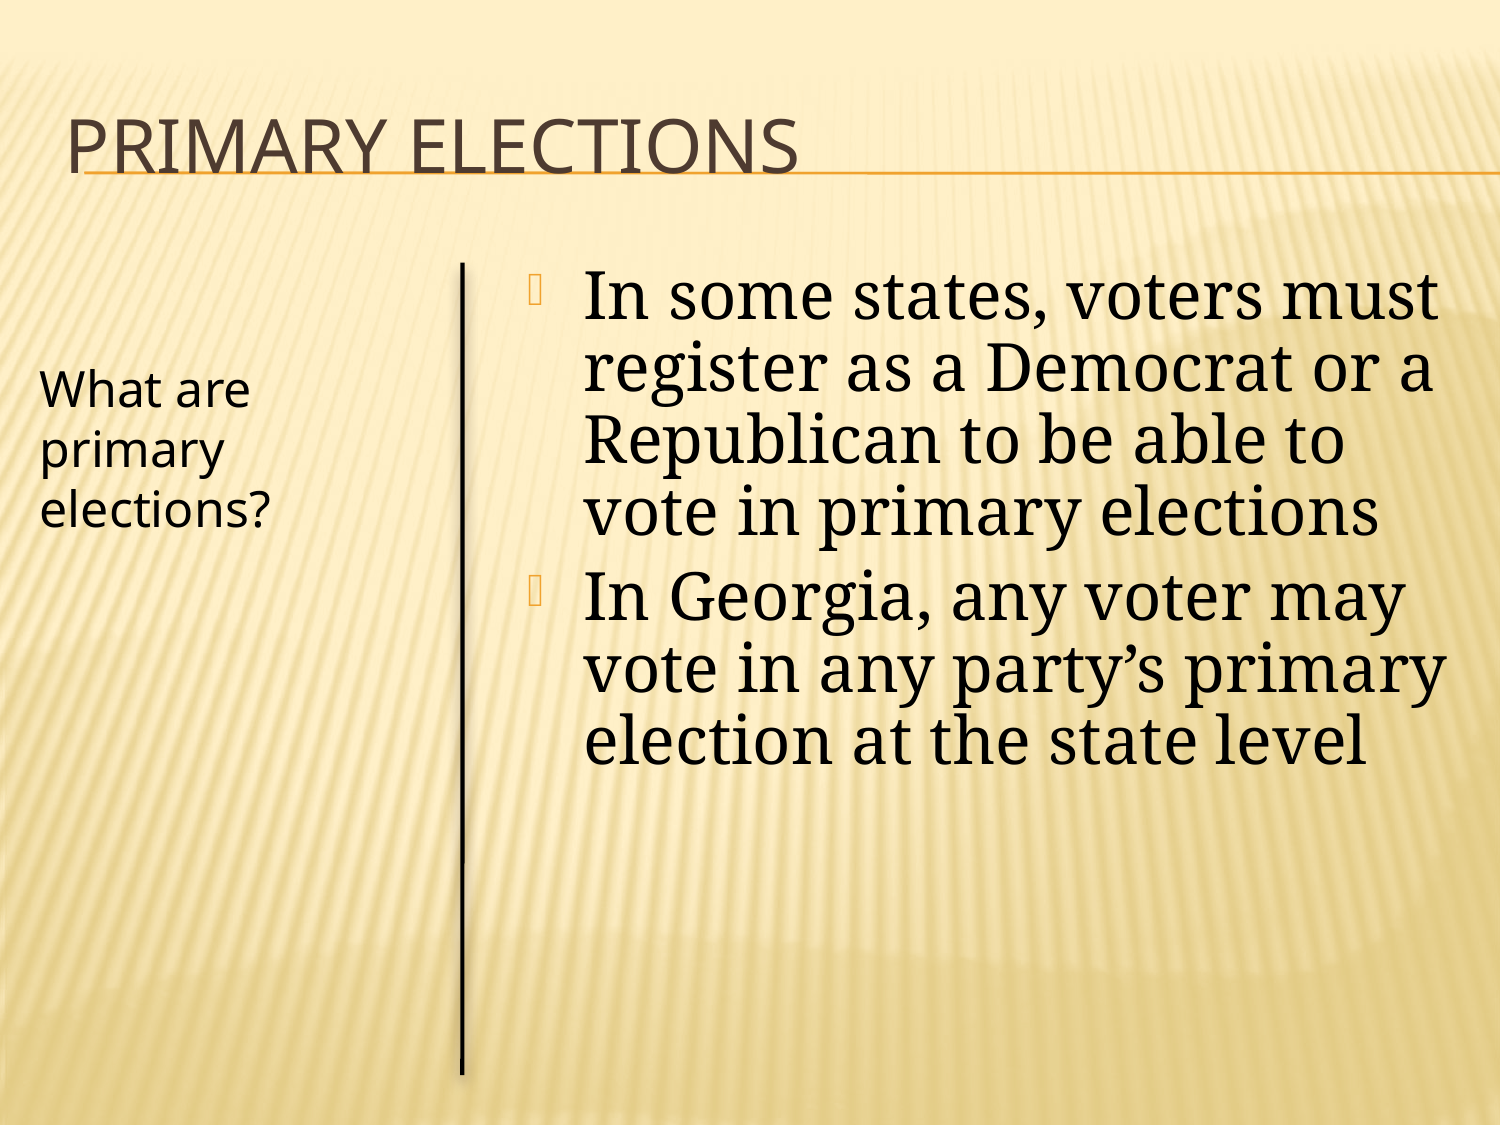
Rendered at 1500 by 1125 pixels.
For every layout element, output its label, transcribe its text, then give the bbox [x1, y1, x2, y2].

title Primary Elections [50, 75, 1475, 213]
list In some states, voters must register as a Democrat or a Republican to be able to vote in primary elections In Georgia, any voter may vote in any party’s primary election at the state level [512, 254, 1475, 998]
text_box What are primary elections? [24, 349, 425, 545]
